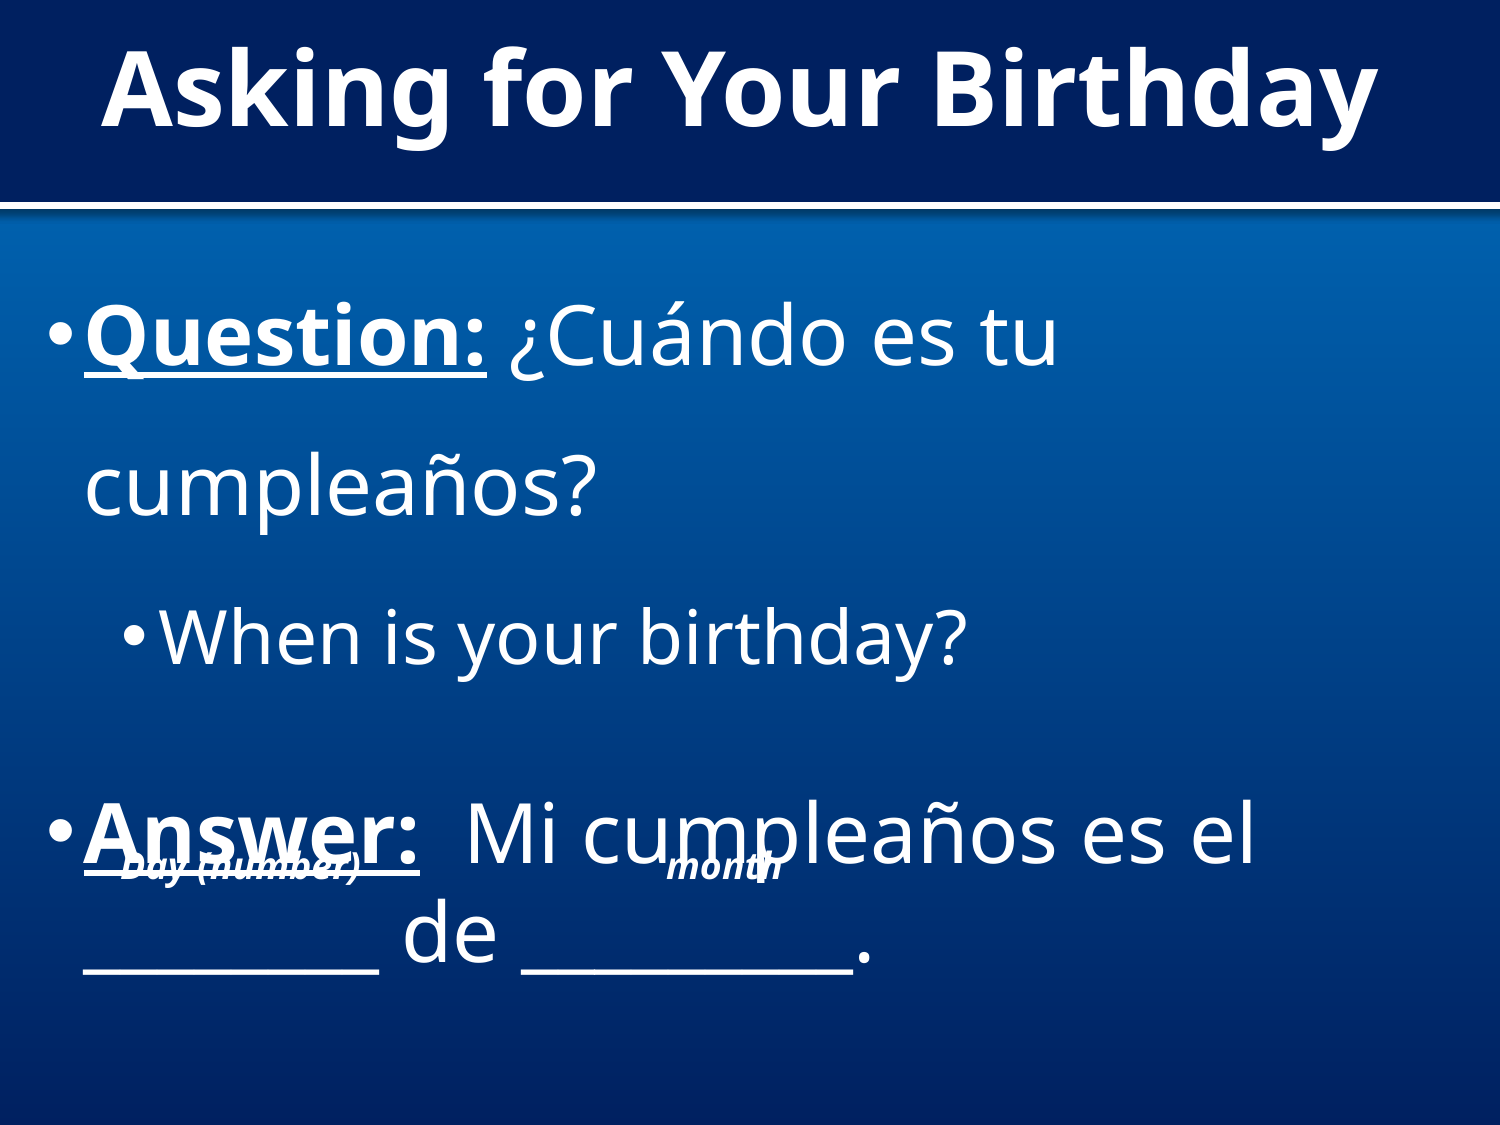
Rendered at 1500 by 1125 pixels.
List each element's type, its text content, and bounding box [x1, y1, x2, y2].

list Question: ¿Cuándo es tu cumpleaños? When is your birthday? Answer: Mi cumpleaños es el ________ de _________. [31, 224, 1476, 1099]
title Asking for Your Birthday [0, 0, 1500, 209]
text_box month [587, 834, 862, 895]
text_box Day (number) [104, 834, 378, 895]
